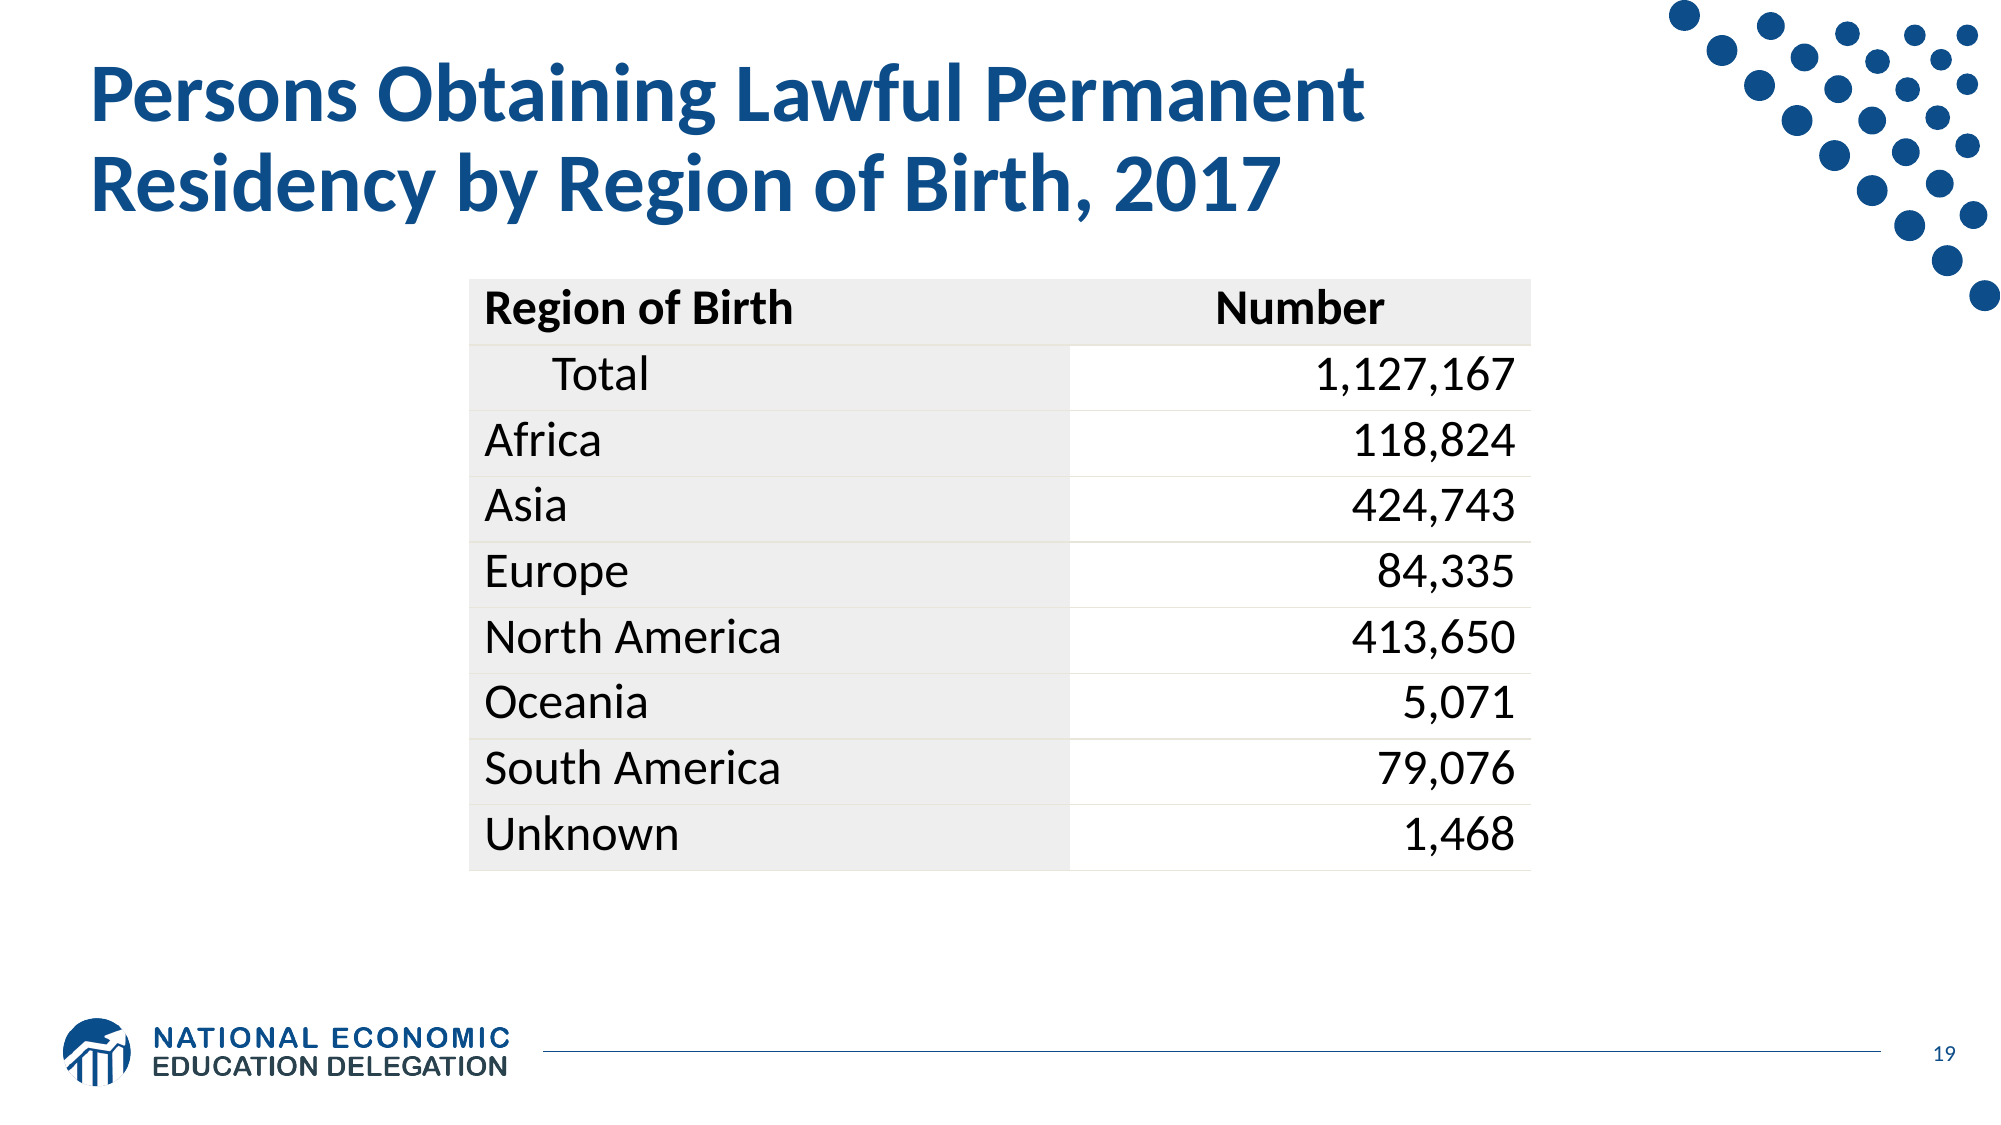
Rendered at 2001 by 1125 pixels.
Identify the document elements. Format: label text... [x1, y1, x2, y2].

table_cell 413,650 [1070, 608, 1531, 673]
slide_number 19 [1521, 1022, 1972, 1082]
table_cell North America [469, 608, 1070, 673]
table_cell 79,076 [1070, 740, 1531, 804]
picture [55, 1013, 520, 1091]
table_cell 1,127,167 [1070, 346, 1531, 410]
table_cell Total [469, 346, 1070, 410]
table_cell 118,824 [1070, 411, 1531, 476]
table_cell South America [469, 740, 1070, 804]
table_header Number [1070, 279, 1531, 344]
table_cell Unknown [469, 805, 1070, 870]
table_cell 5,071 [1070, 674, 1531, 738]
table_cell Oceania [469, 674, 1070, 738]
table_cell 424,743 [1070, 477, 1531, 541]
table_cell Europe [469, 543, 1070, 607]
table_cell Africa [469, 411, 1070, 476]
title Persons Obtaining Lawful Permanent Residency by Region of Birth, 2017 [75, 31, 1730, 249]
table_cell 84,335 [1070, 543, 1531, 607]
table_header Region of Birth [469, 279, 1070, 344]
table_cell Asia [469, 477, 1070, 541]
table_cell 1,468 [1070, 805, 1531, 870]
